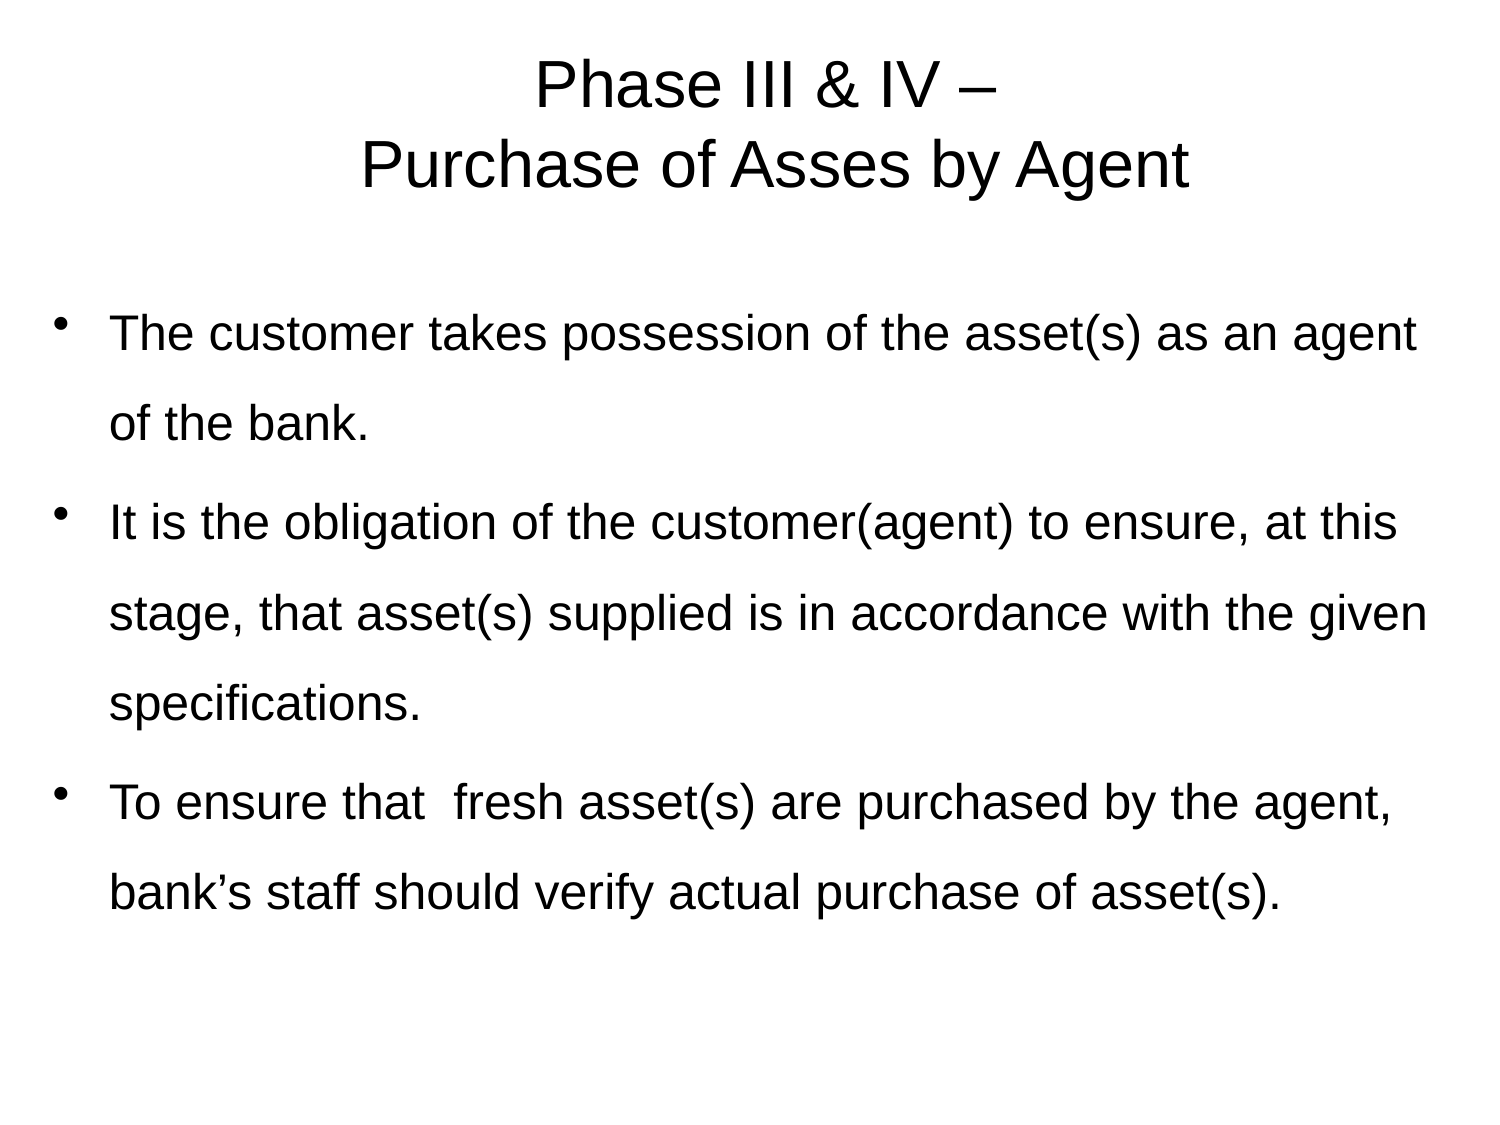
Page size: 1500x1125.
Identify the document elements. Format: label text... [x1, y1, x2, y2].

title Phase III & IV – Purchase of Asses by Agent [112, 42, 1438, 200]
list The customer takes possession of the asset(s) as an agent of the bank. It is the obligation of the customer(agent) to ensure, at this stage, that asset(s) supplied is in accordance with the given specifications. To ensure that fresh asset(s) are purchased by the agent, bank’s staff should verify actual purchase of asset(s). [37, 262, 1450, 1024]
